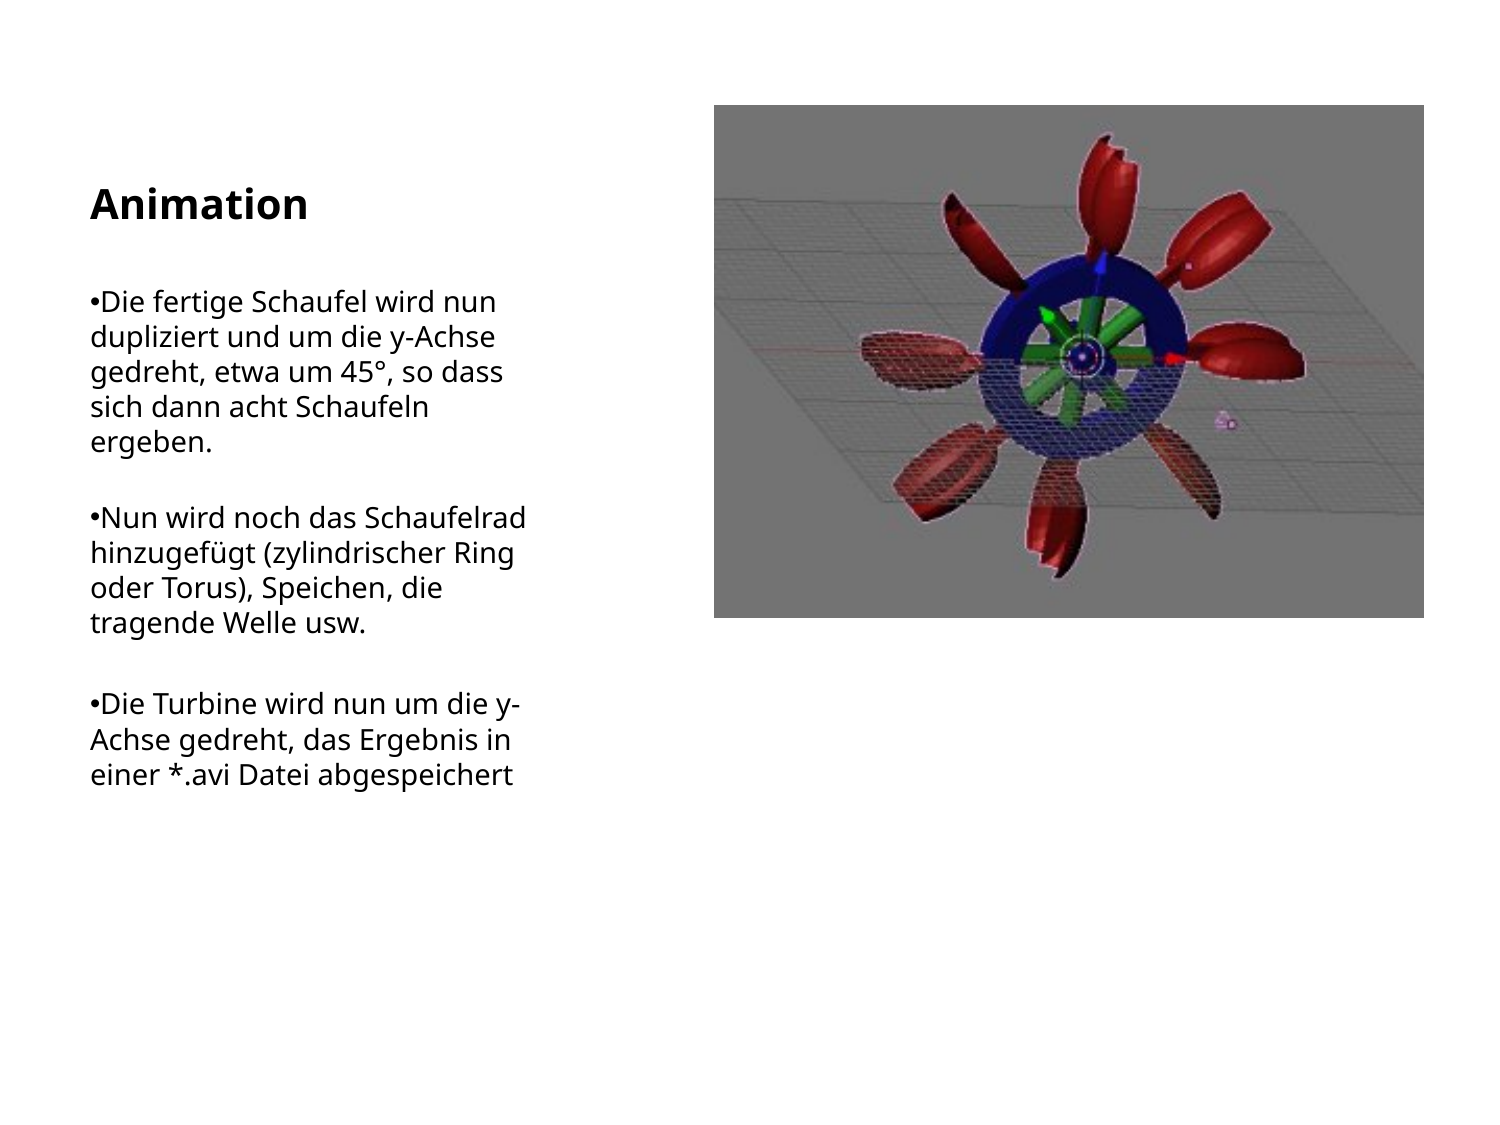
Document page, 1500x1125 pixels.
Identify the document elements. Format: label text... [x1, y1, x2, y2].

list Die fertige Schaufel wird nun dupliziert und um die y-Achse gedreht, etwa um 45°, so dass sich dann acht Schaufeln ergeben. Nun wird noch das Schaufelrad hinzugefügt (zylindrischer Ring oder Torus), Speichen, die tragende Welle usw. Die Turbine wird nun um die y-Achse gedreht, das Ergebnis in einer *.avi Datei abgespeichert [75, 235, 569, 1005]
picture [714, 105, 1424, 619]
title Animation [75, 44, 569, 235]
